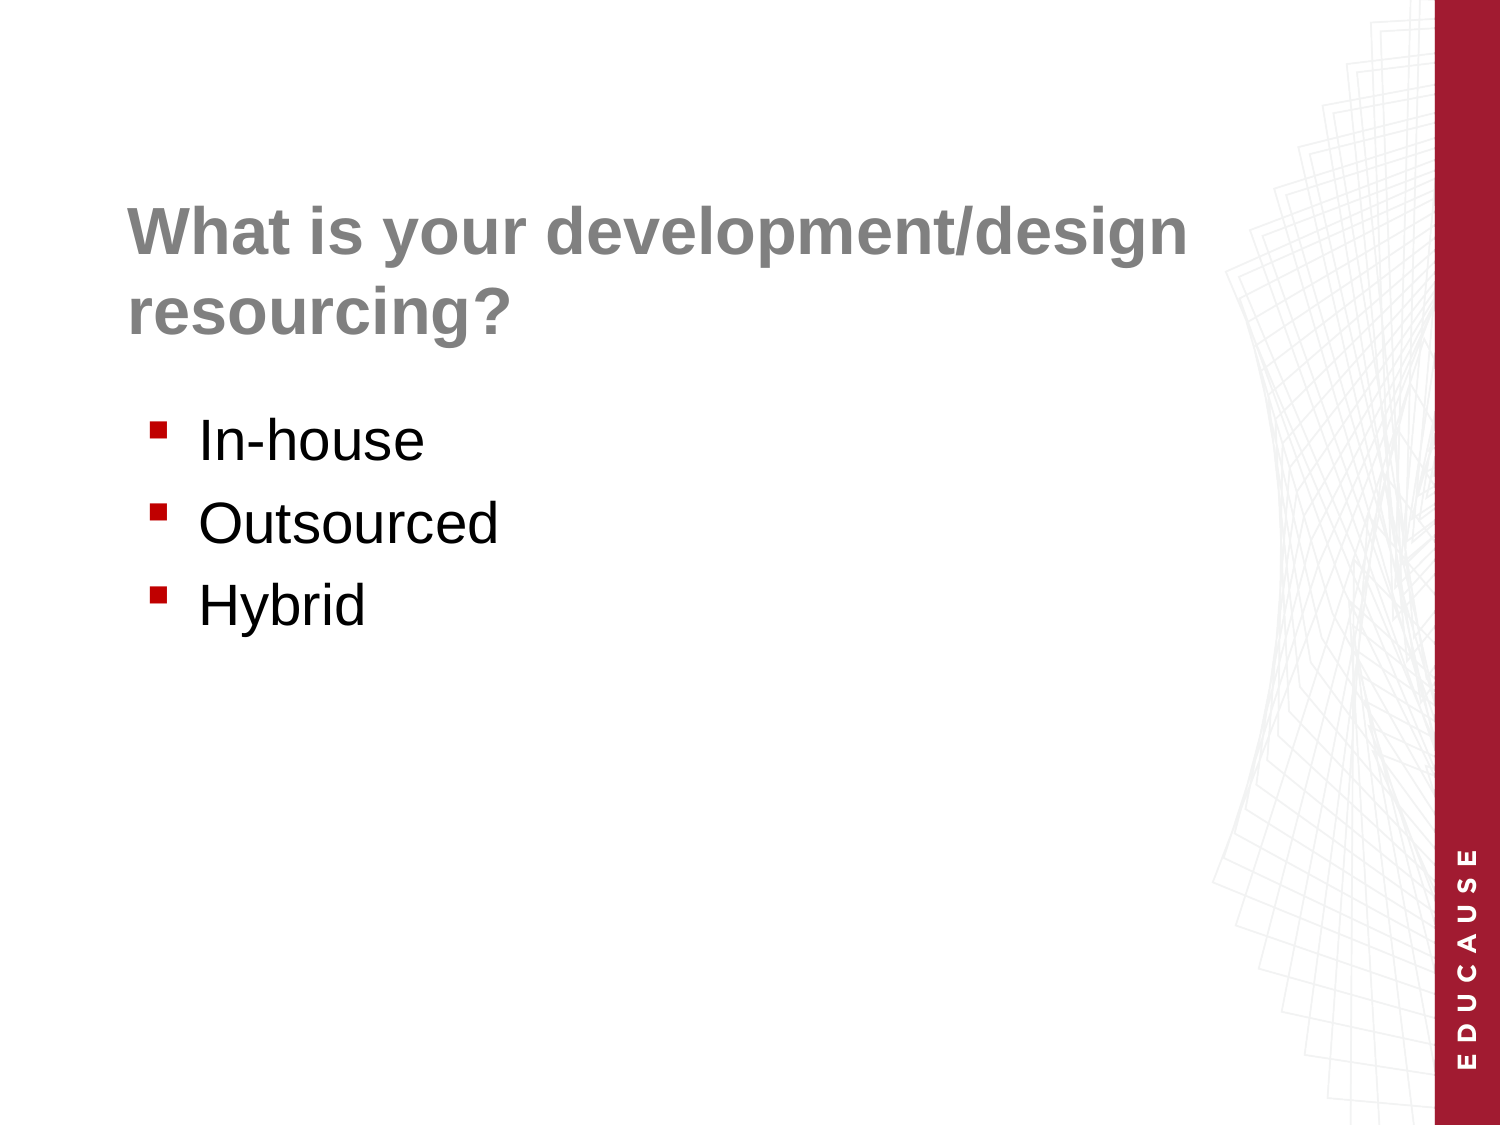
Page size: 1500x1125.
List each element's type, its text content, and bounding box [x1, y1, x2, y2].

title What is your development/design resourcing? [112, 112, 1338, 363]
list In-house Outsourced Hybrid [112, 387, 1338, 1000]
picture [0, 0, 1500, 1125]
